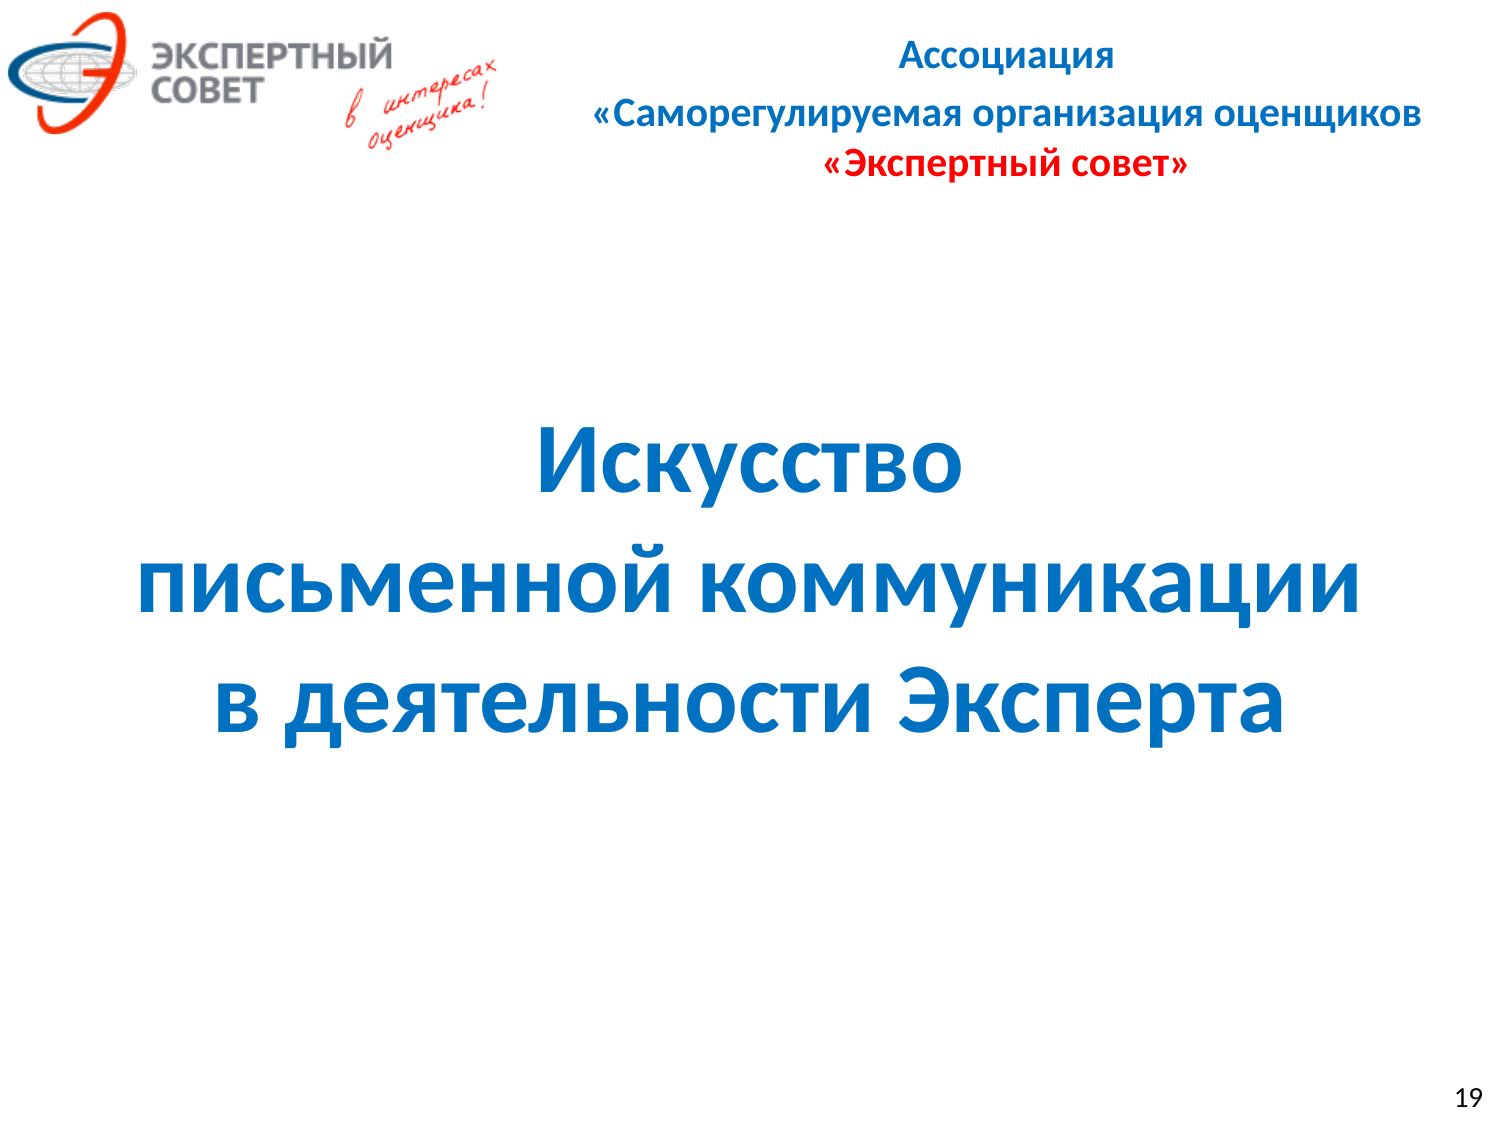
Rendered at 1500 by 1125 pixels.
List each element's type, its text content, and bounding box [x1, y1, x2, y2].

picture [5, 8, 503, 155]
slide_number 19 [1148, 1070, 1499, 1125]
title Искусство письменной коммуникации в деятельности Эксперта [0, 396, 1500, 749]
text_box Ассоциация «Саморегулируемая организация оценщиков «Экспертный совет» [513, 19, 1500, 101]
